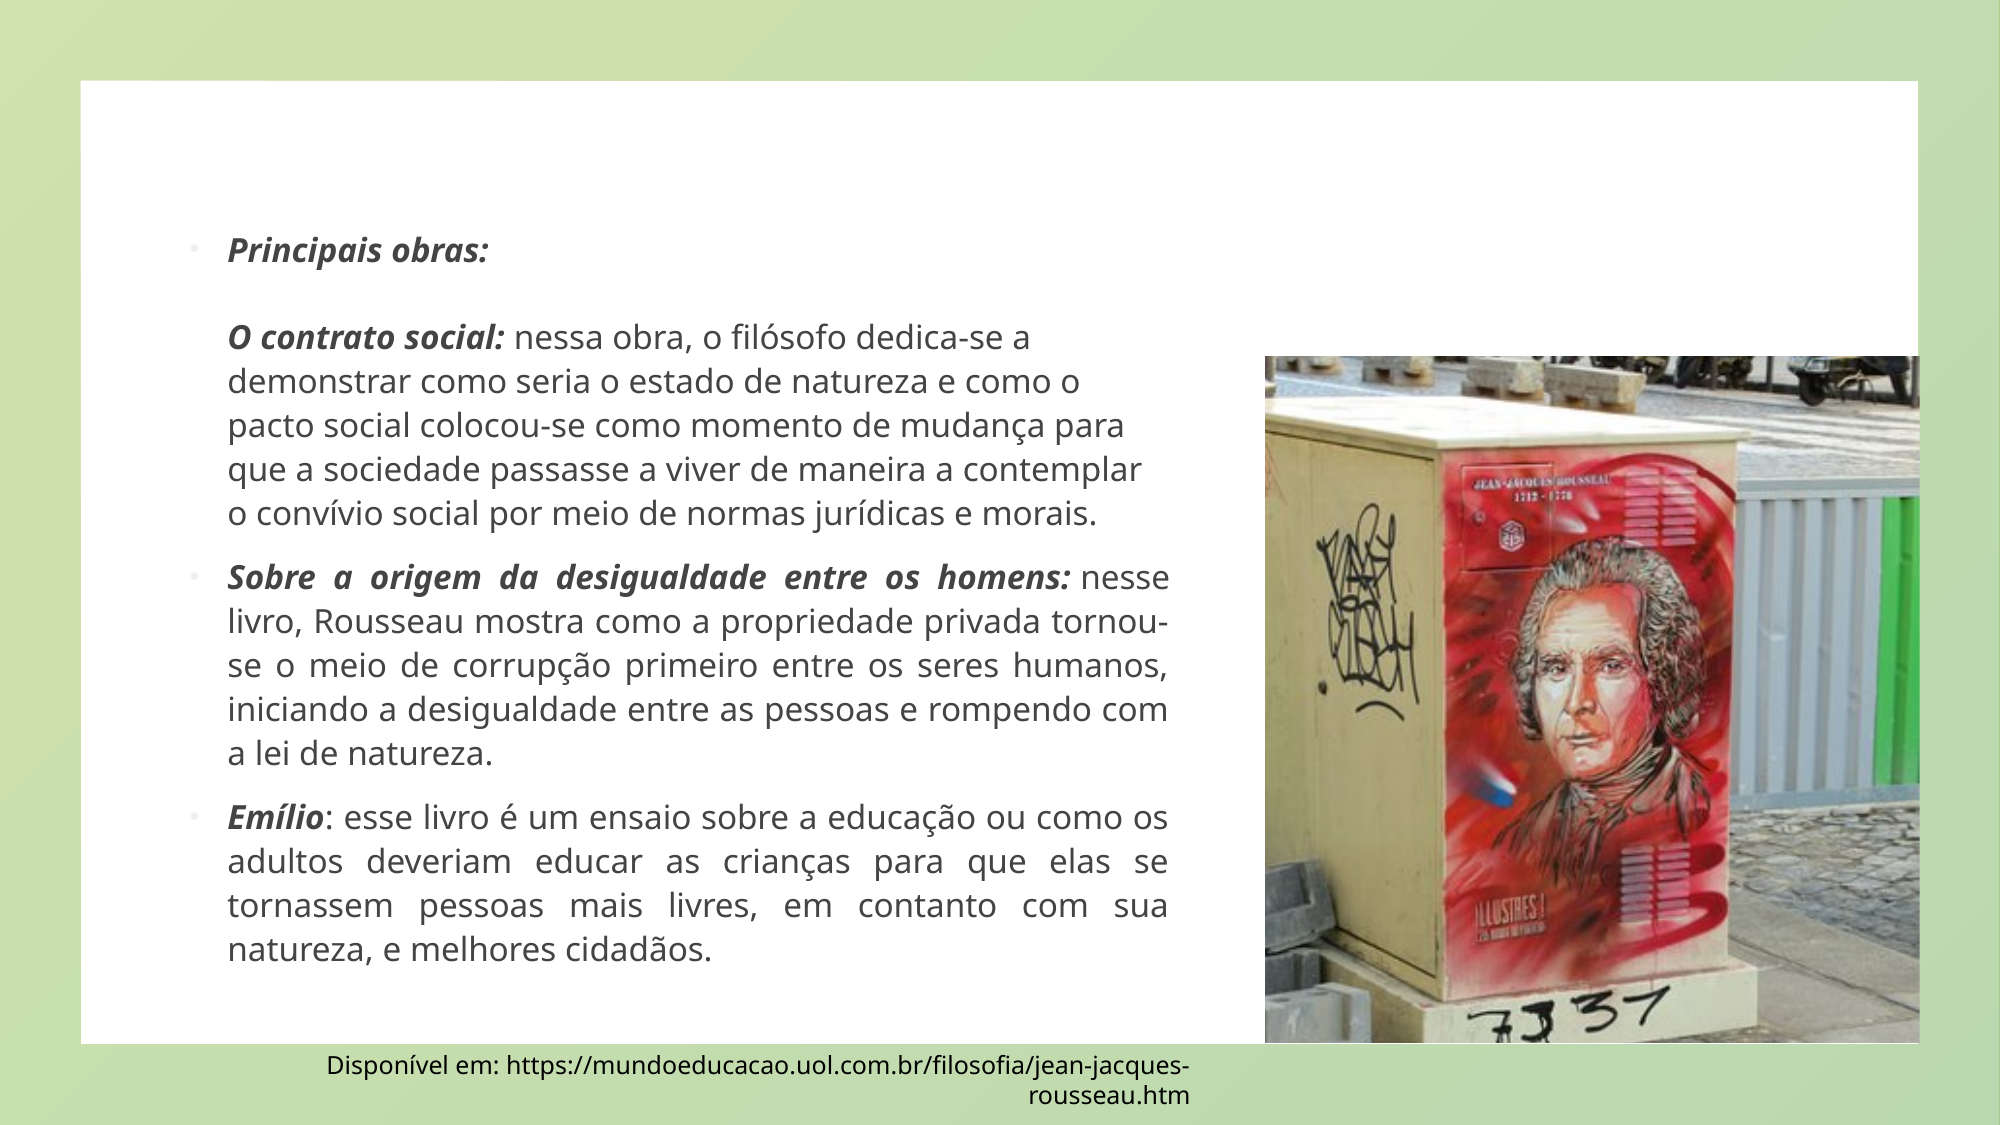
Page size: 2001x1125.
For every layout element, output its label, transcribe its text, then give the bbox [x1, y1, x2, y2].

text_box Disponível em: https://mundoeducacao.uol.com.br/filosofia/jean-jacques-rousseau.htm [223, 1042, 1206, 1118]
text_box [0, 0, 2000, 1125]
picture [1265, 356, 1920, 1043]
text_box [82, 82, 1918, 1043]
list Principais obras: O contrato social: nessa obra, o filósofo dedica-se a demonstrar como seria o estado de natureza e como o pacto social colocou-se como momento de mudança para que a sociedade passasse a viver de maneira a contemplar o convívio social por meio de normas jurídicas e morais. Sobre a origem da desigualdade entre os homens: nesse livro, Rousseau mostra como a propriedade privada tornou-se o meio de corrupção primeiro entre os seres humanos, iniciando a desigualdade entre as pessoas e rompendo com a lei de natureza. Emílio: esse livro é um ensaio sobre a educação ou como os adultos deveriam educar as crianças para que elas se tornassem pessoas mais livres, em contanto com sua natureza, e melhores cidadãos. [137, 217, 1186, 1043]
